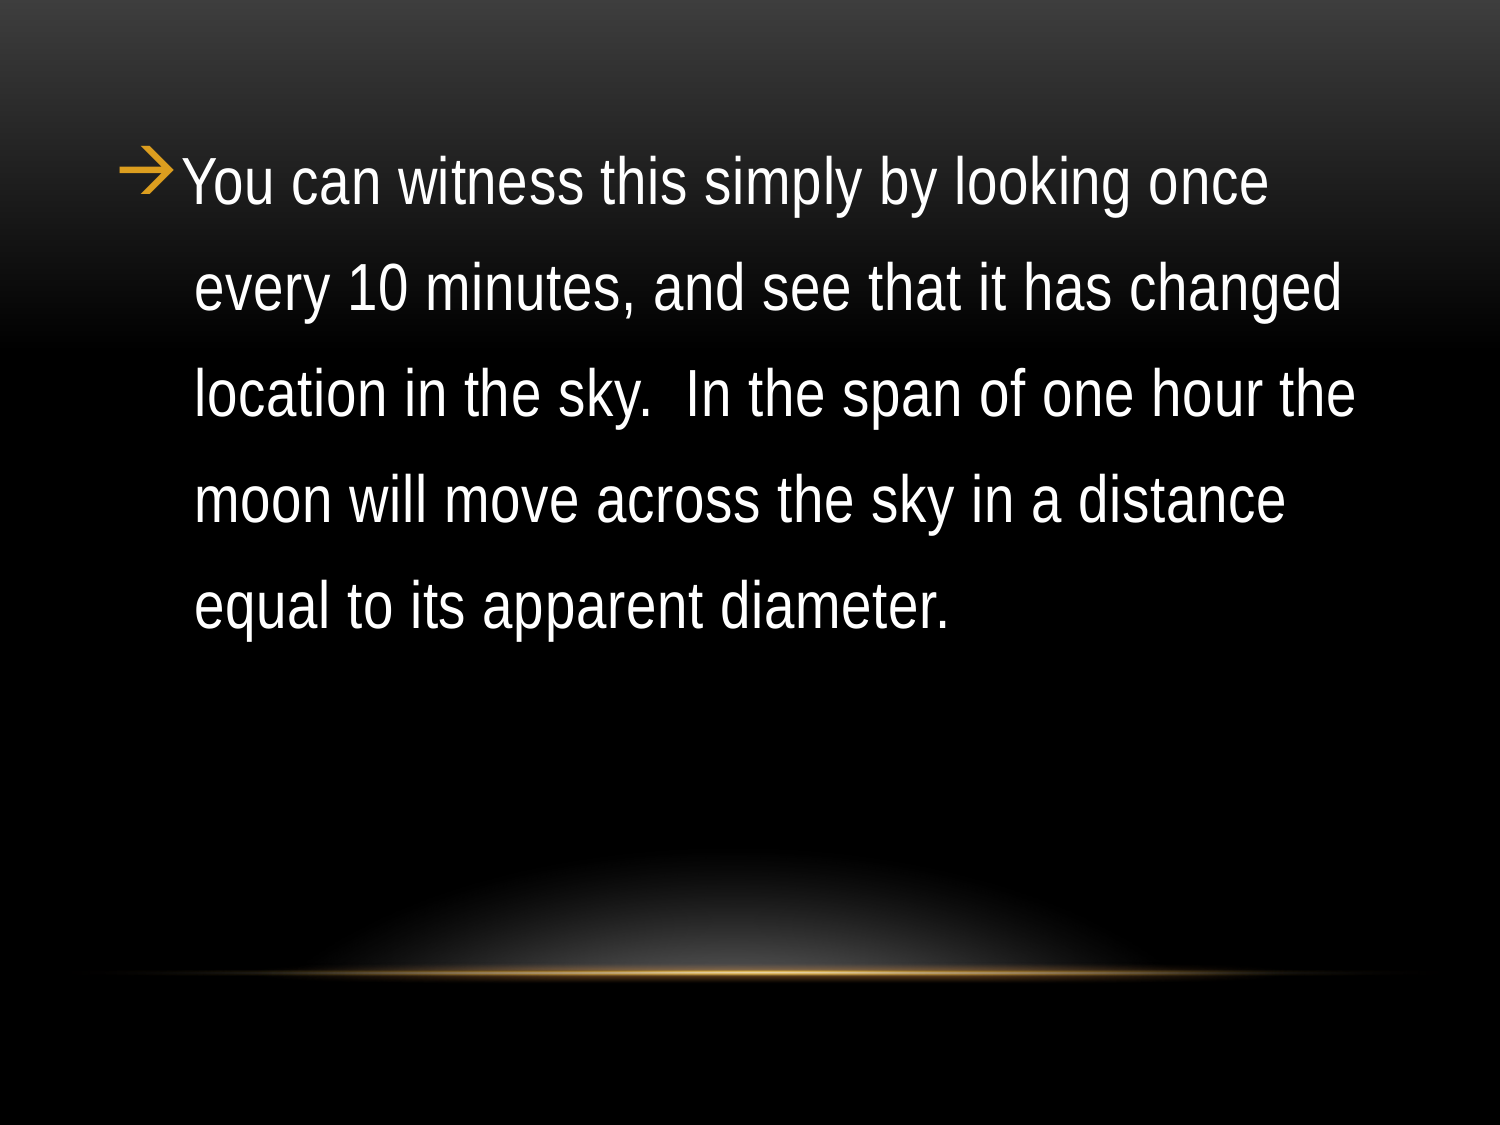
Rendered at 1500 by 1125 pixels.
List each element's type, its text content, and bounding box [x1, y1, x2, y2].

picture [0, 0, 1500, 1125]
list You can witness this simply by looking once every 10 minutes, and see that it has changed location in the sky. In the span of one hour the moon will move across the sky in a distance equal to its apparent diameter. [99, 62, 1400, 938]
